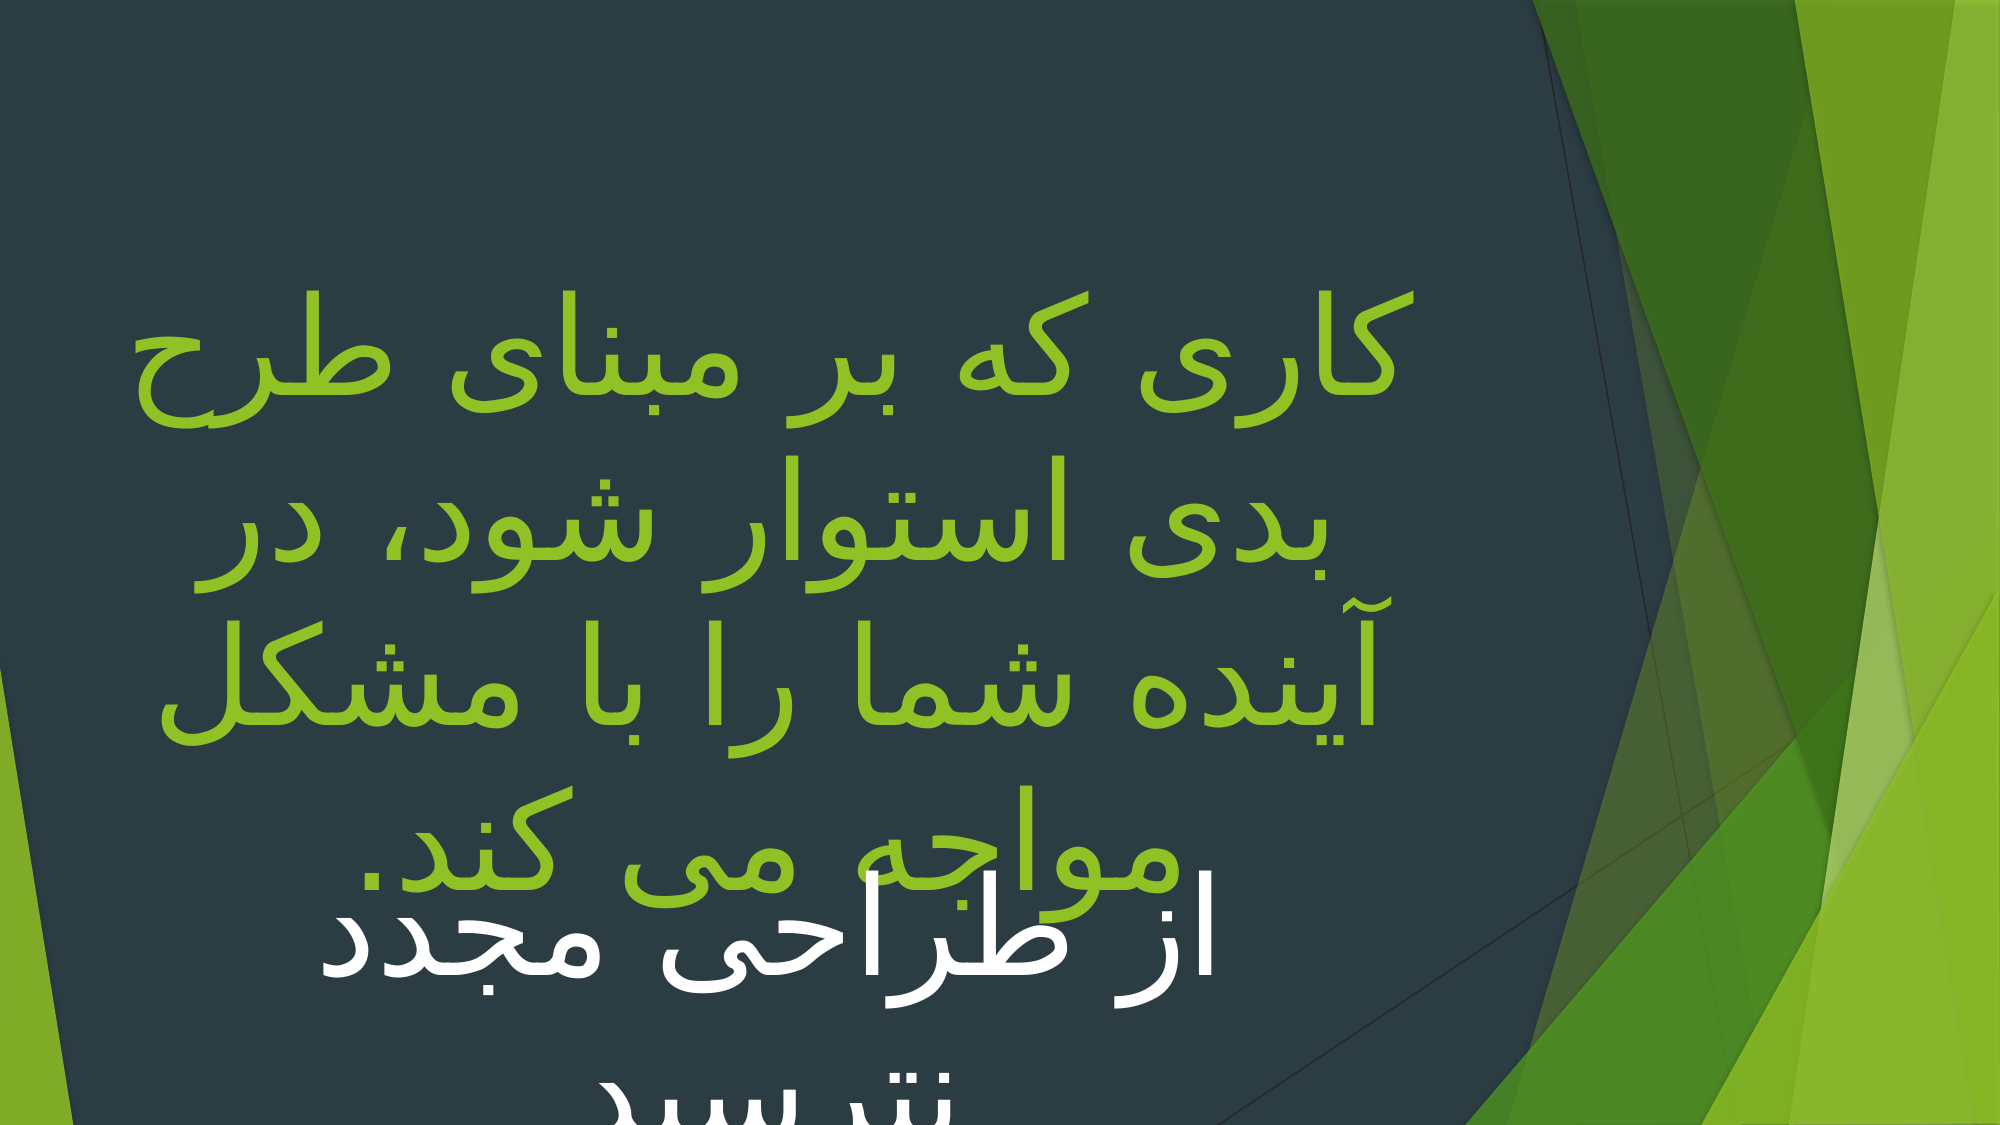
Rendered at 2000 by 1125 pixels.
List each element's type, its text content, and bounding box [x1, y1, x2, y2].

text_box از طراحی مجدد نترسید [166, 830, 1376, 1125]
title کاری که بر مبنای طرح بدی استوار شود، در آینده شما را با مشکل مواجه می کند. [65, 250, 1477, 1067]
